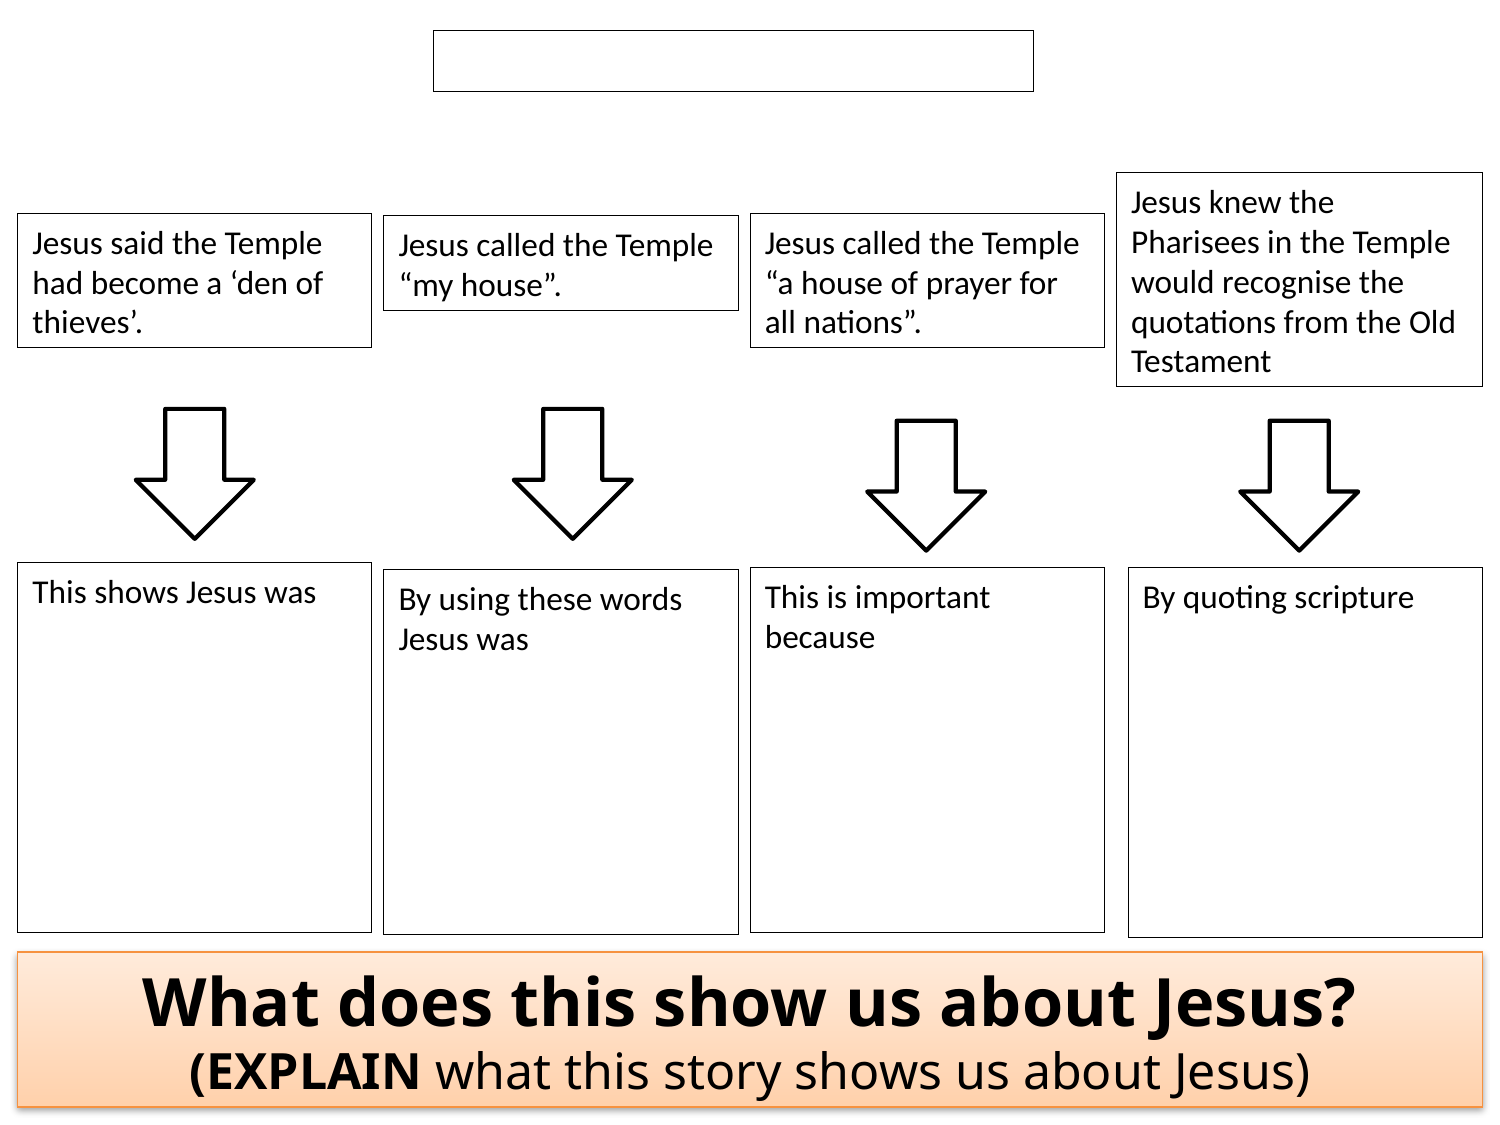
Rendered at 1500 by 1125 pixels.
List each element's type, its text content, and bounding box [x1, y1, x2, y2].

text_box By quoting scripture [1128, 567, 1483, 938]
text_box Jesus called the Temple “a house of prayer for all nations”. [750, 213, 1105, 348]
text_box By using these words Jesus was [383, 569, 739, 935]
text_box [433, 30, 1034, 92]
text_box [511, 406, 634, 541]
text_box [1238, 418, 1361, 553]
text_box What does this show us about Jesus? (EXPLAIN what this story shows us about Jesus) [17, 952, 1483, 1107]
text_box [133, 406, 256, 541]
text_box Jesus knew the Pharisees in the Temple would recognise the quotations from the Old Testament [1116, 172, 1483, 387]
text_box [865, 418, 988, 553]
text_box This is important because [750, 567, 1105, 933]
text_box This shows Jesus was [17, 562, 372, 933]
text_box Jesus said the Temple had become a ‘den of thieves’. [17, 213, 372, 348]
text_box Jesus called the Temple “my house”. [383, 215, 739, 311]
